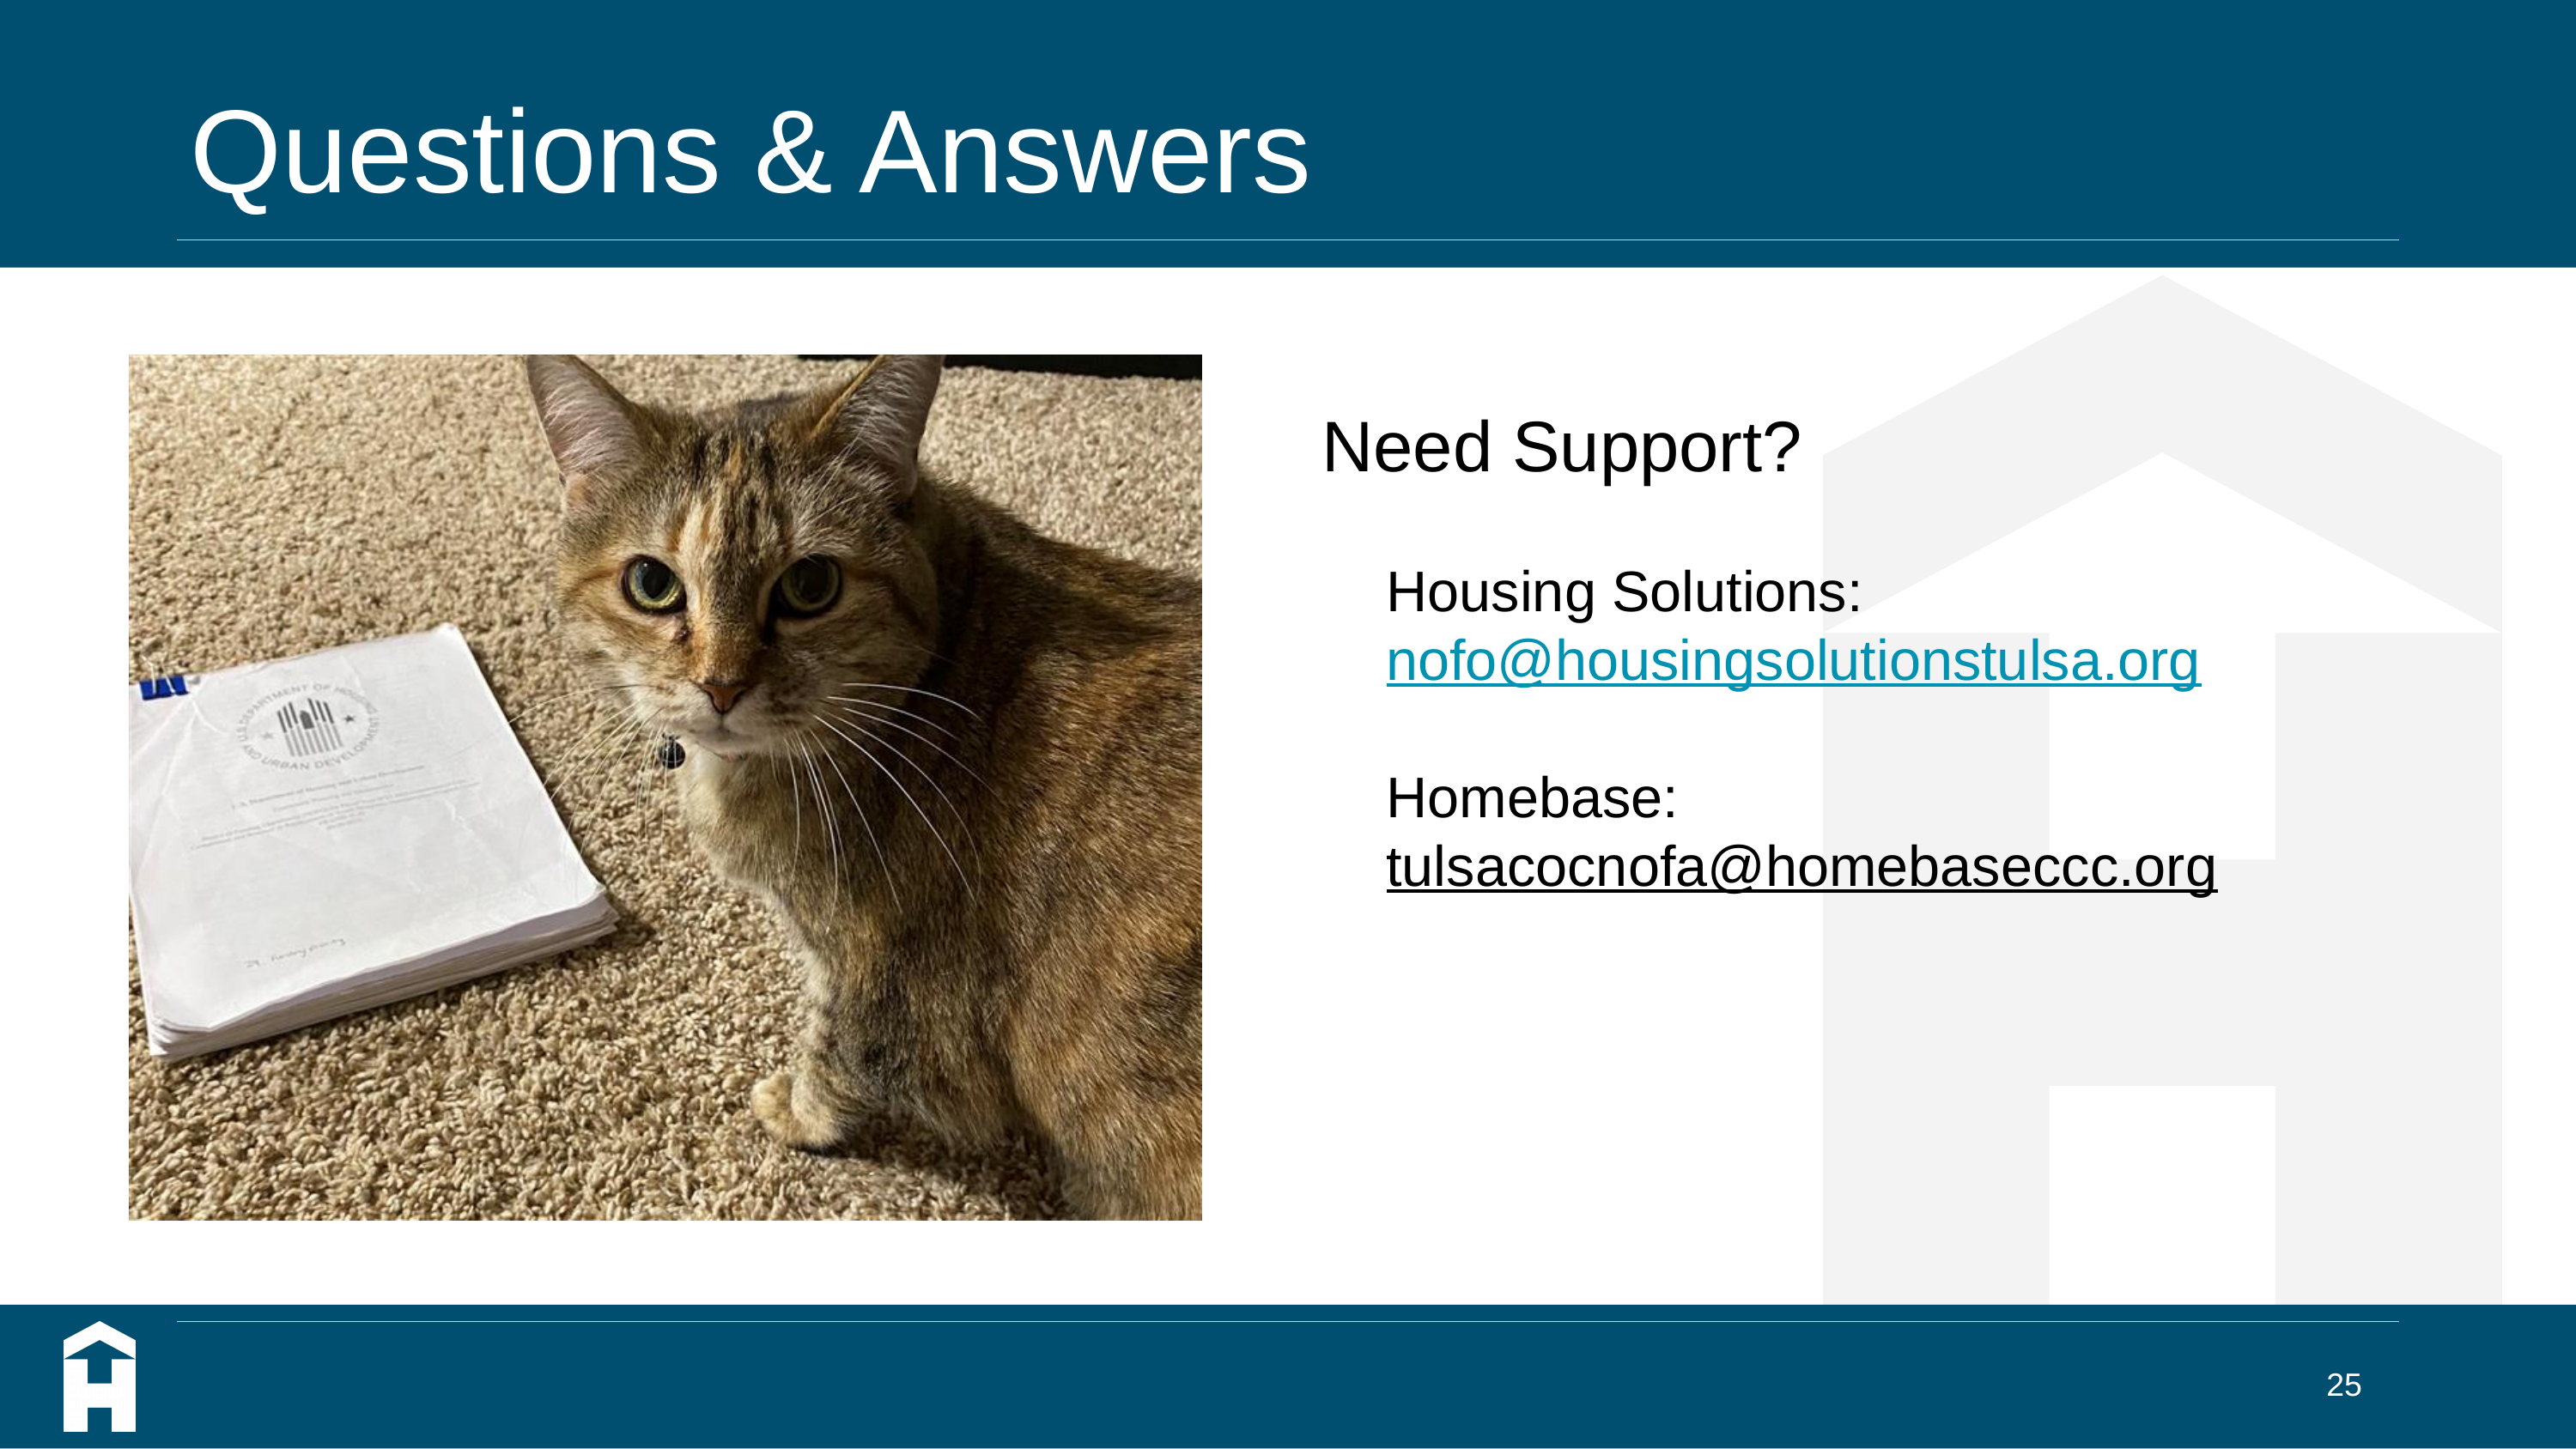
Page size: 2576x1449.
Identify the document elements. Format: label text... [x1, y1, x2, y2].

picture [1564, 268, 2576, 1304]
picture [64, 1322, 135, 1431]
text_box Need Support? Housing Solutions: nofo@housingsolutionstulsa.org Homebase: tulsacocnofa@homebaseccc.org [1309, 393, 2340, 904]
title Questions & Answers [177, 39, 2399, 270]
slide_number 25 [2313, 1344, 2399, 1422]
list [128, 355, 1202, 1221]
